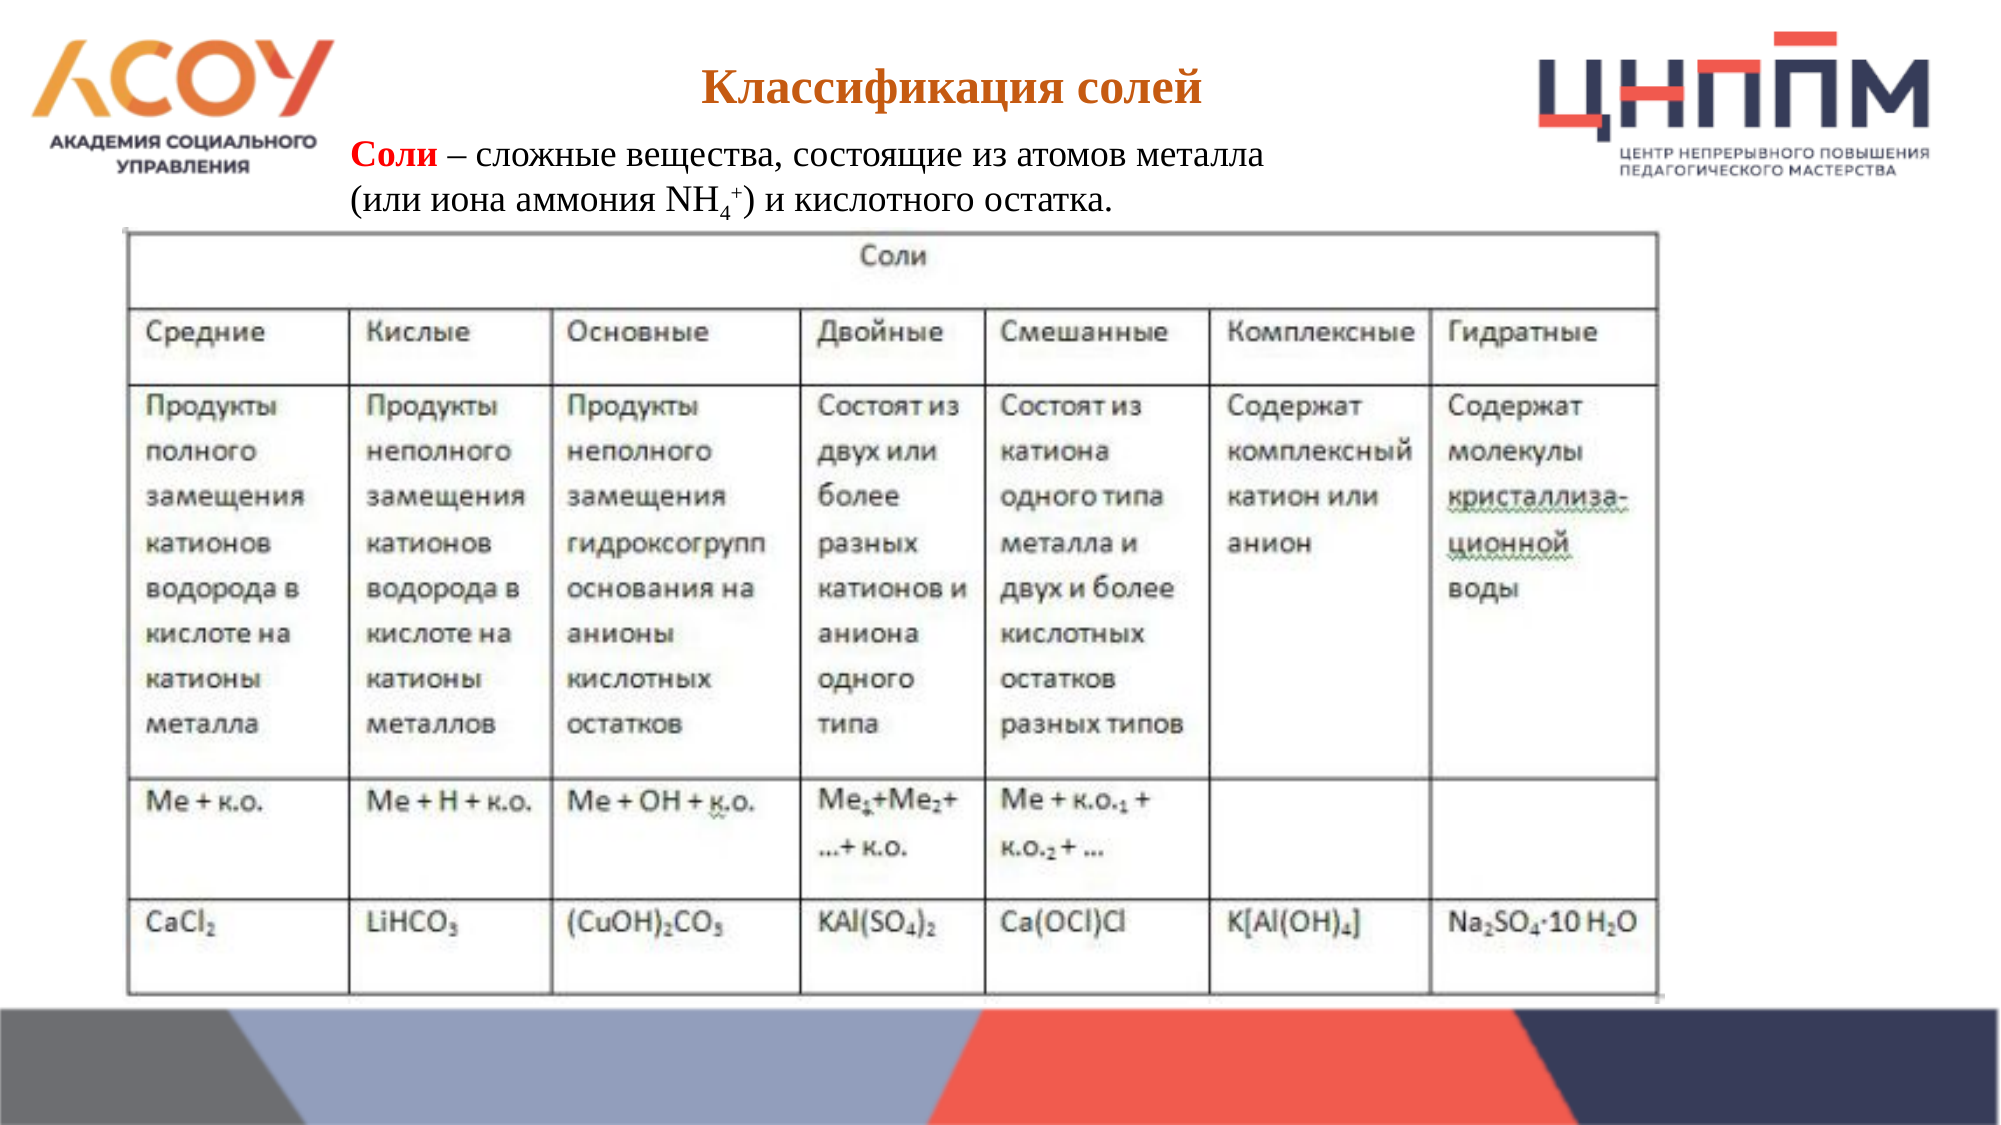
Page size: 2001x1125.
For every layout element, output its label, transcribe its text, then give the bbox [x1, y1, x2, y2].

text_box Соли – сложные вещества, состоящие из атомов металла (или иона аммония NH4+) и кислотного остатка. [335, 121, 1336, 227]
picture [0, 0, 2001, 1125]
text_box Классификация солей [641, 45, 1263, 121]
